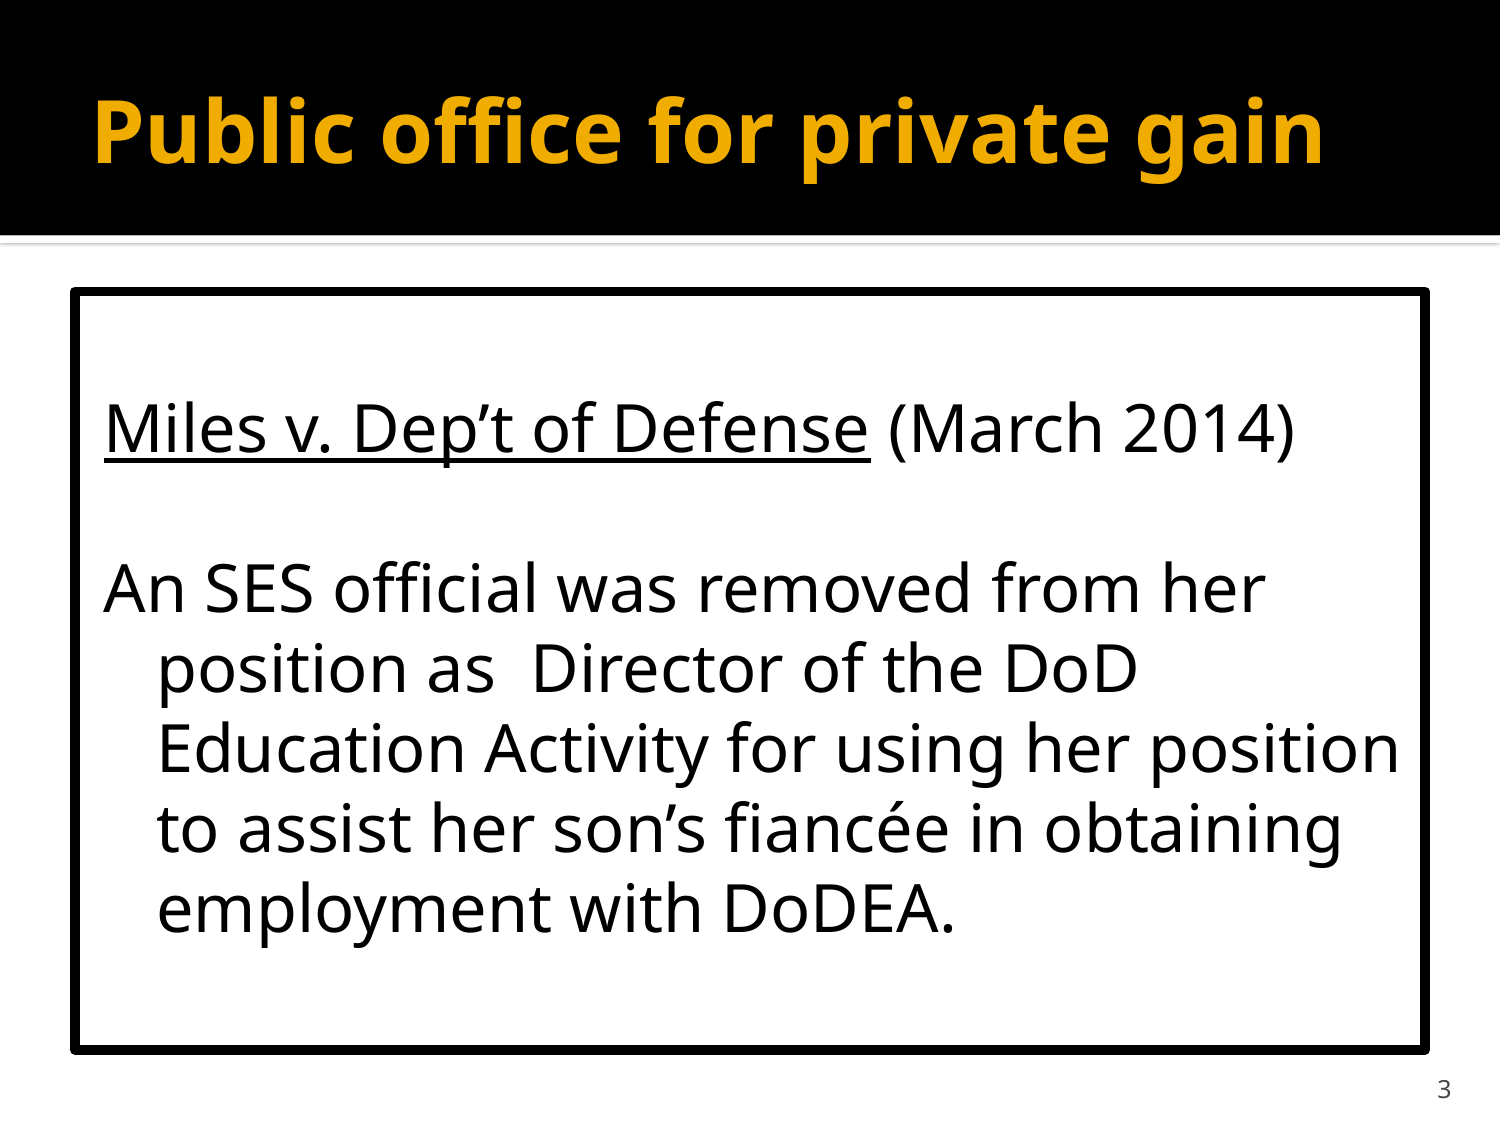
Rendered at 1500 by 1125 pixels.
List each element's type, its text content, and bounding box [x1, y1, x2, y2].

list Miles v. Dep’t of Defense (March 2014) An SES official was removed from her position as Director of the DoD Education Activity for using her position to assist her son’s fiancée in obtaining employment with DoDEA. [75, 291, 1425, 1050]
title Public office for private gain [75, 25, 1425, 231]
slide_number 3 [1345, 1062, 1467, 1108]
